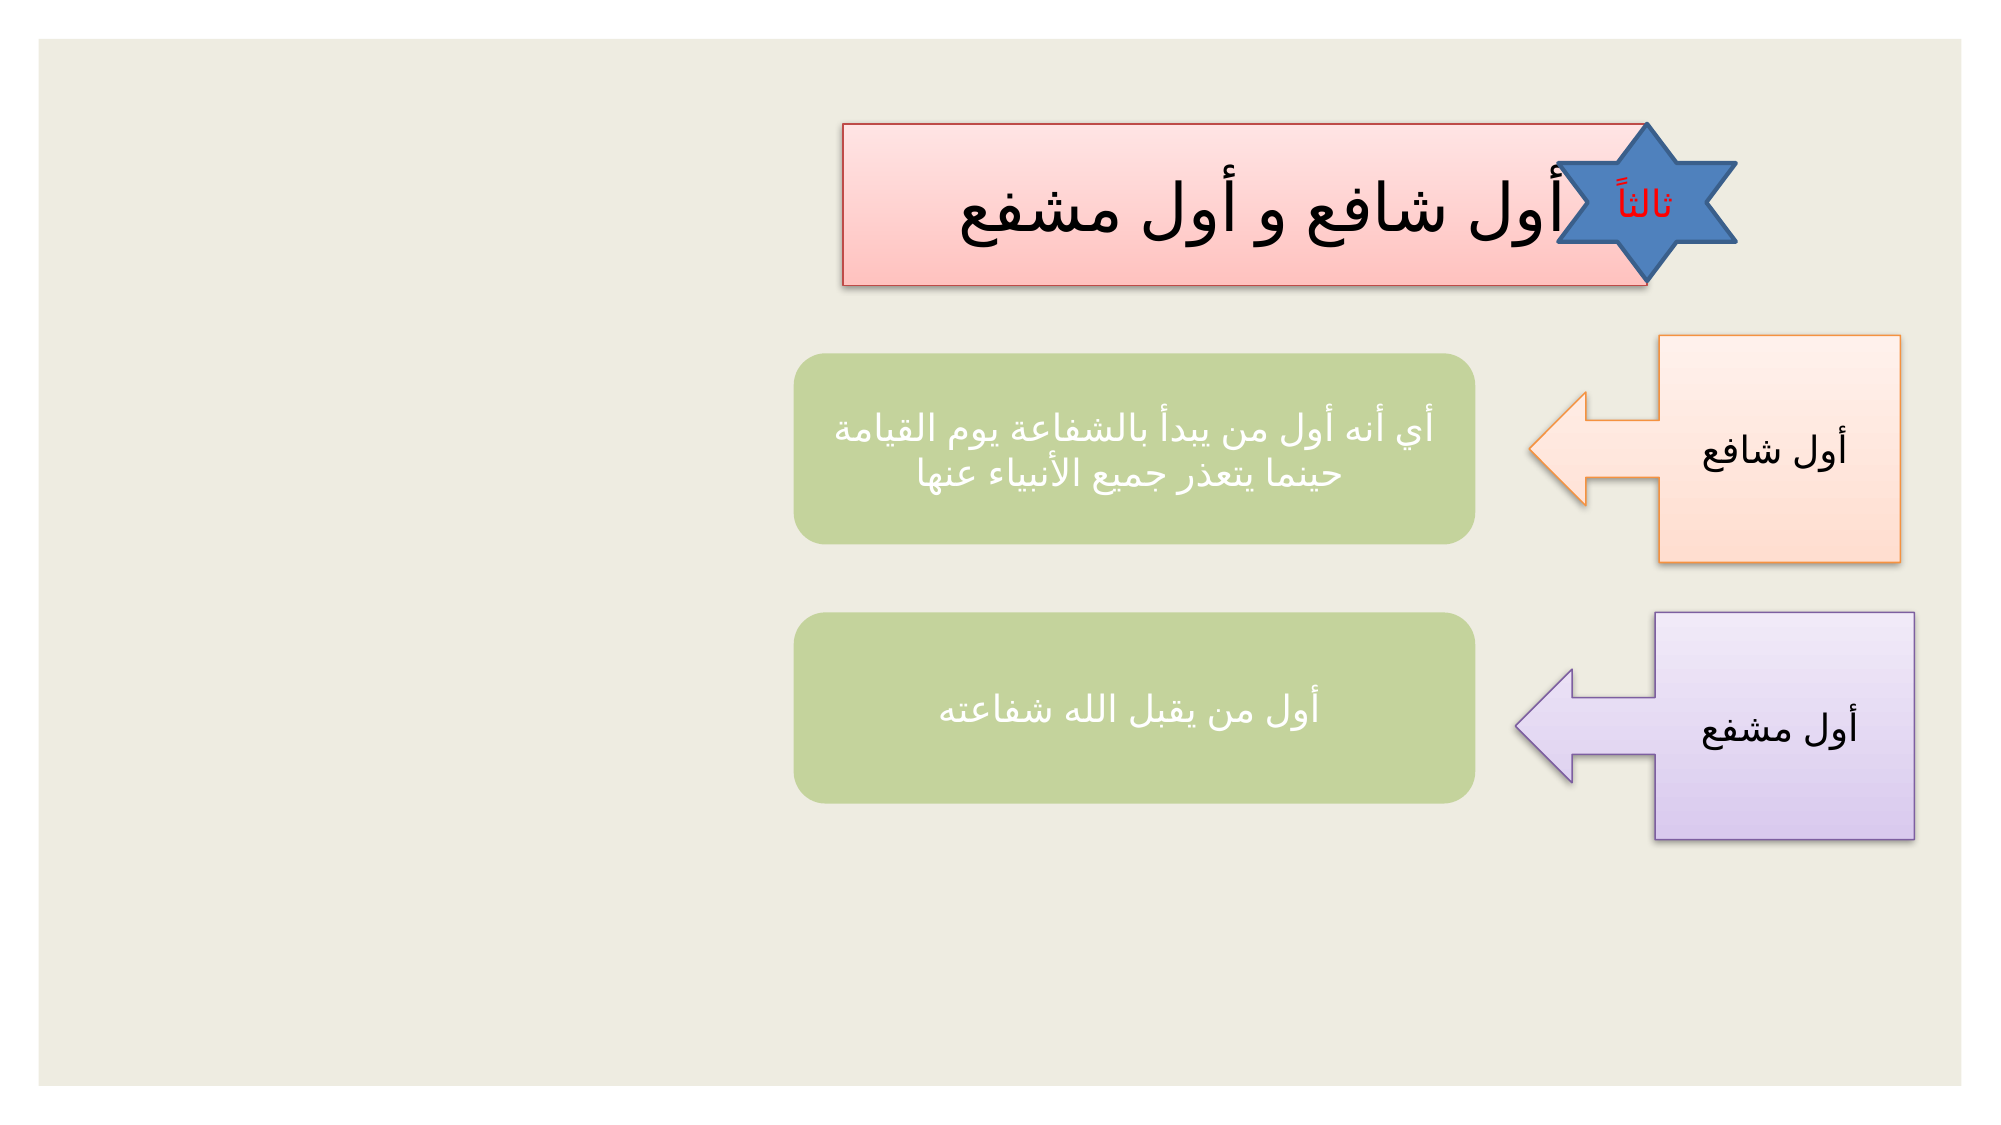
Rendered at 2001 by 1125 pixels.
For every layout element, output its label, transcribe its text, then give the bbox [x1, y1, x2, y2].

text_box ثالثاً [1556, 121, 1738, 284]
text_box أول شافع و أول مشفع [842, 123, 1648, 286]
text_box أول مشفع [1514, 611, 1916, 841]
text_box أي أنه أول من يبدأ بالشفاعة يوم القيامة حينما يتعذر جميع الأنبياء عنها [793, 353, 1476, 545]
text_box أول من يقبل الله شفاعته [793, 612, 1476, 804]
text_box أول شافع [1528, 334, 1902, 564]
